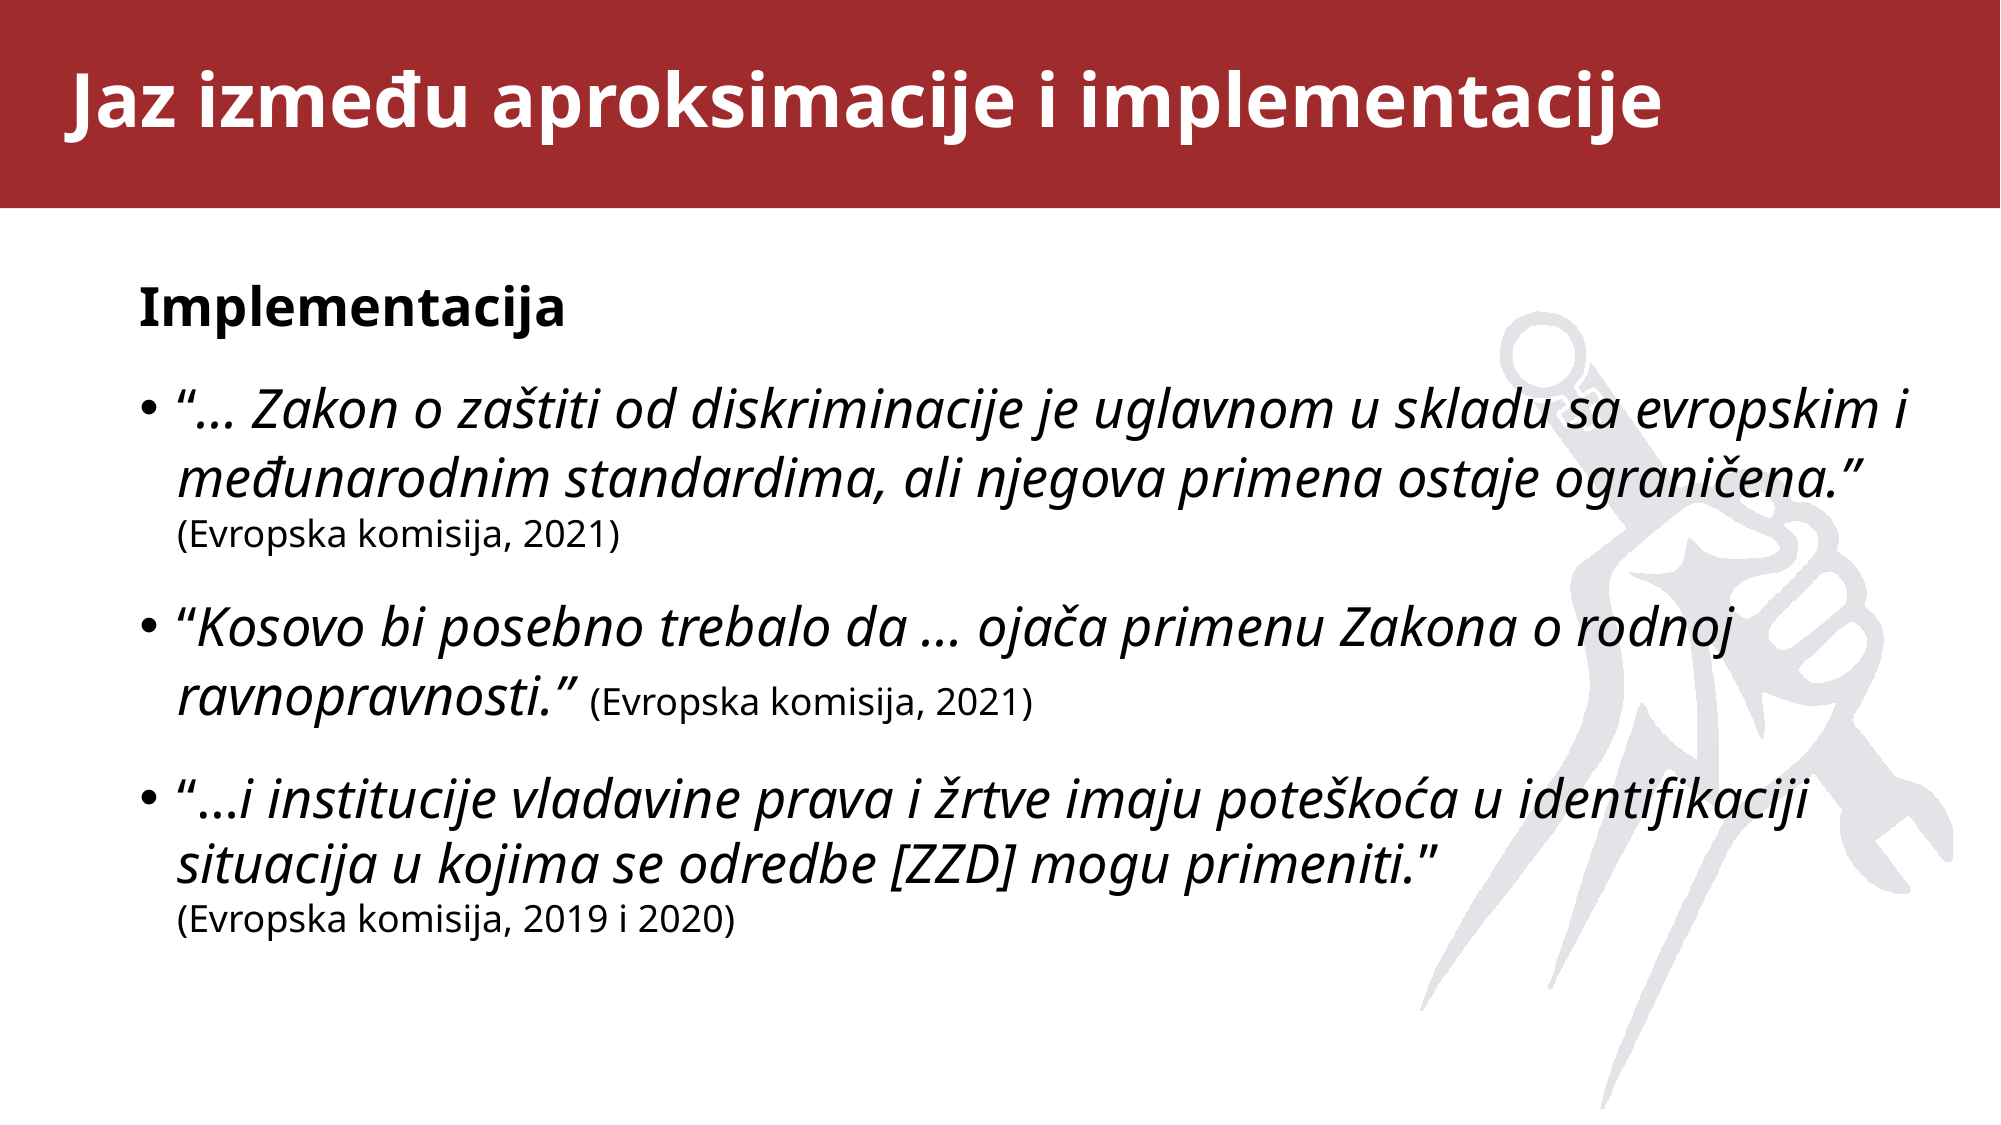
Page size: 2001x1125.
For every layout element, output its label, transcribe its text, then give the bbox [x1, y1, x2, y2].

title Jaz između aproksimacije i implementacije [55, 0, 2000, 207]
list Implementacija “... Zakon o zaštiti od diskriminacije je uglavnom u skladu sa evropskim i međunarodnim standardima, ali njegova primena ostaje ograničena.” (Evropska komisija, 2021) “Kosovo bi posebno trebalo da ... ojača primenu Zakona o rodnoj ravnopravnosti.” (Evropska komisija, 2021) “…i institucije vladavine prava i žrtve imaju poteškoća u identifikaciji situacija u kojima se odredbe [ZZD] mogu primeniti.” (Evropska komisija, 2019 i 2020) [124, 264, 1962, 1089]
